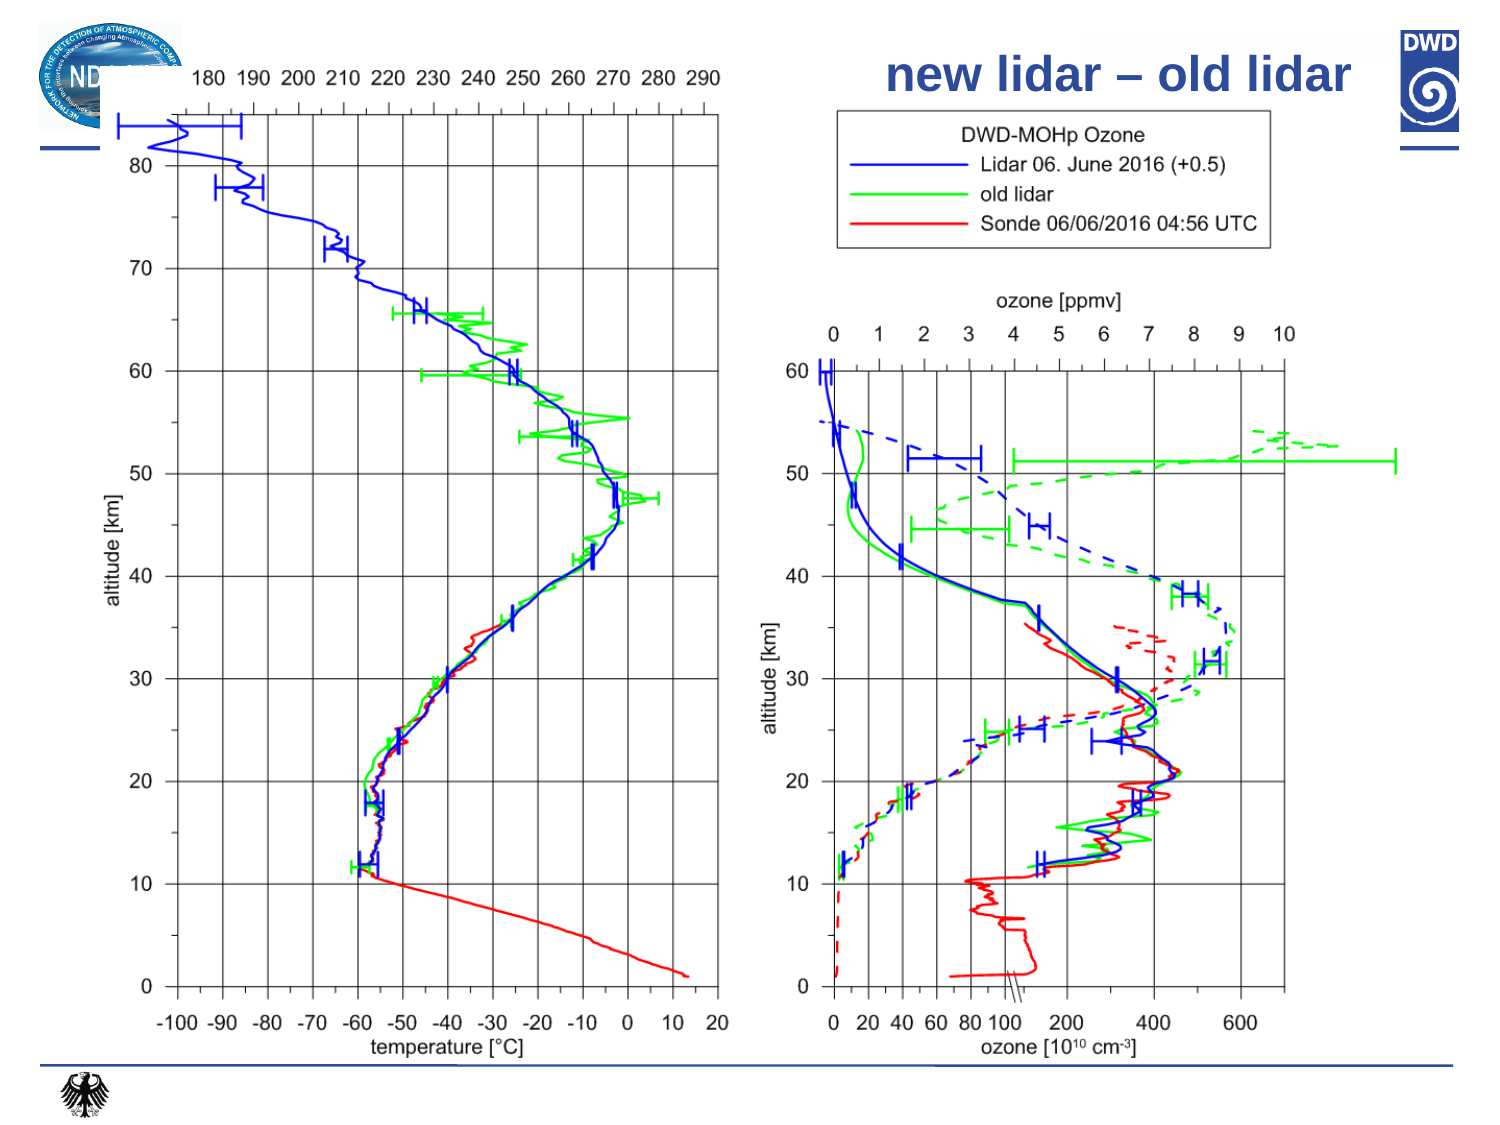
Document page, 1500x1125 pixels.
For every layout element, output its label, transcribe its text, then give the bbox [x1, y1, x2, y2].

picture [39, 23, 1459, 1059]
title new lidar – old lidar [64, 30, 1353, 102]
picture [58, 1070, 111, 1119]
